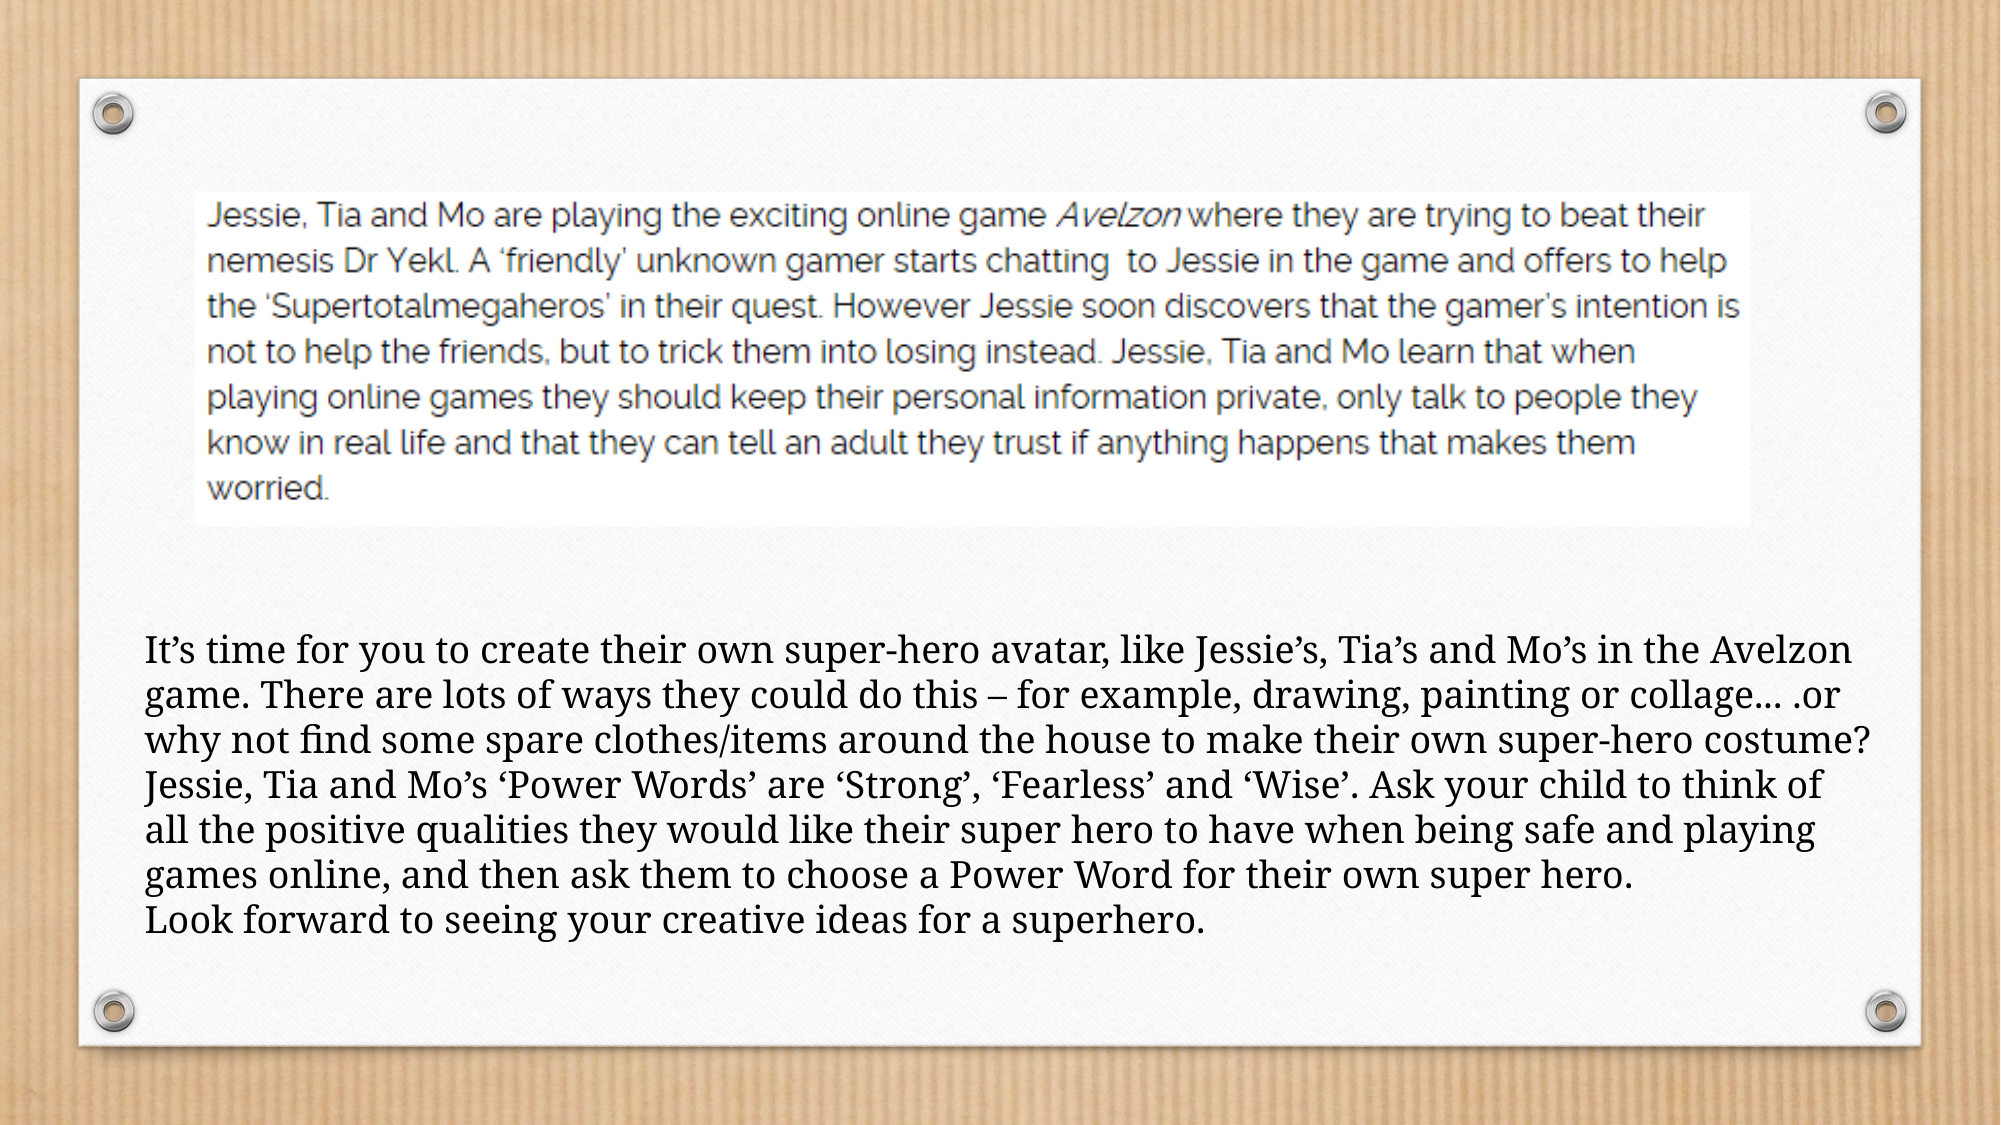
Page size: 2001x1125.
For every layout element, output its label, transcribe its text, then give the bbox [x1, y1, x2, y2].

picture [0, 0, 2001, 1125]
text_box It’s time for you to create their own super-hero avatar, like Jessie’s, Tia’s and Mo’s in the Avelzon game. There are lots of ways they could do this – for example, drawing, painting or collage... .or why not find some spare clothes/items around the house to make their own super-hero costume? Jessie, Tia and Mo’s ‘Power Words’ are ‘Strong’, ‘Fearless’ and ‘Wise’. Ask your child to think of all the positive qualities they would like their super hero to have when being safe and playing games online, and then ask them to choose a Power Word for their own super hero. Look forward to seeing your creative ideas for a superhero. [129, 618, 1892, 994]
